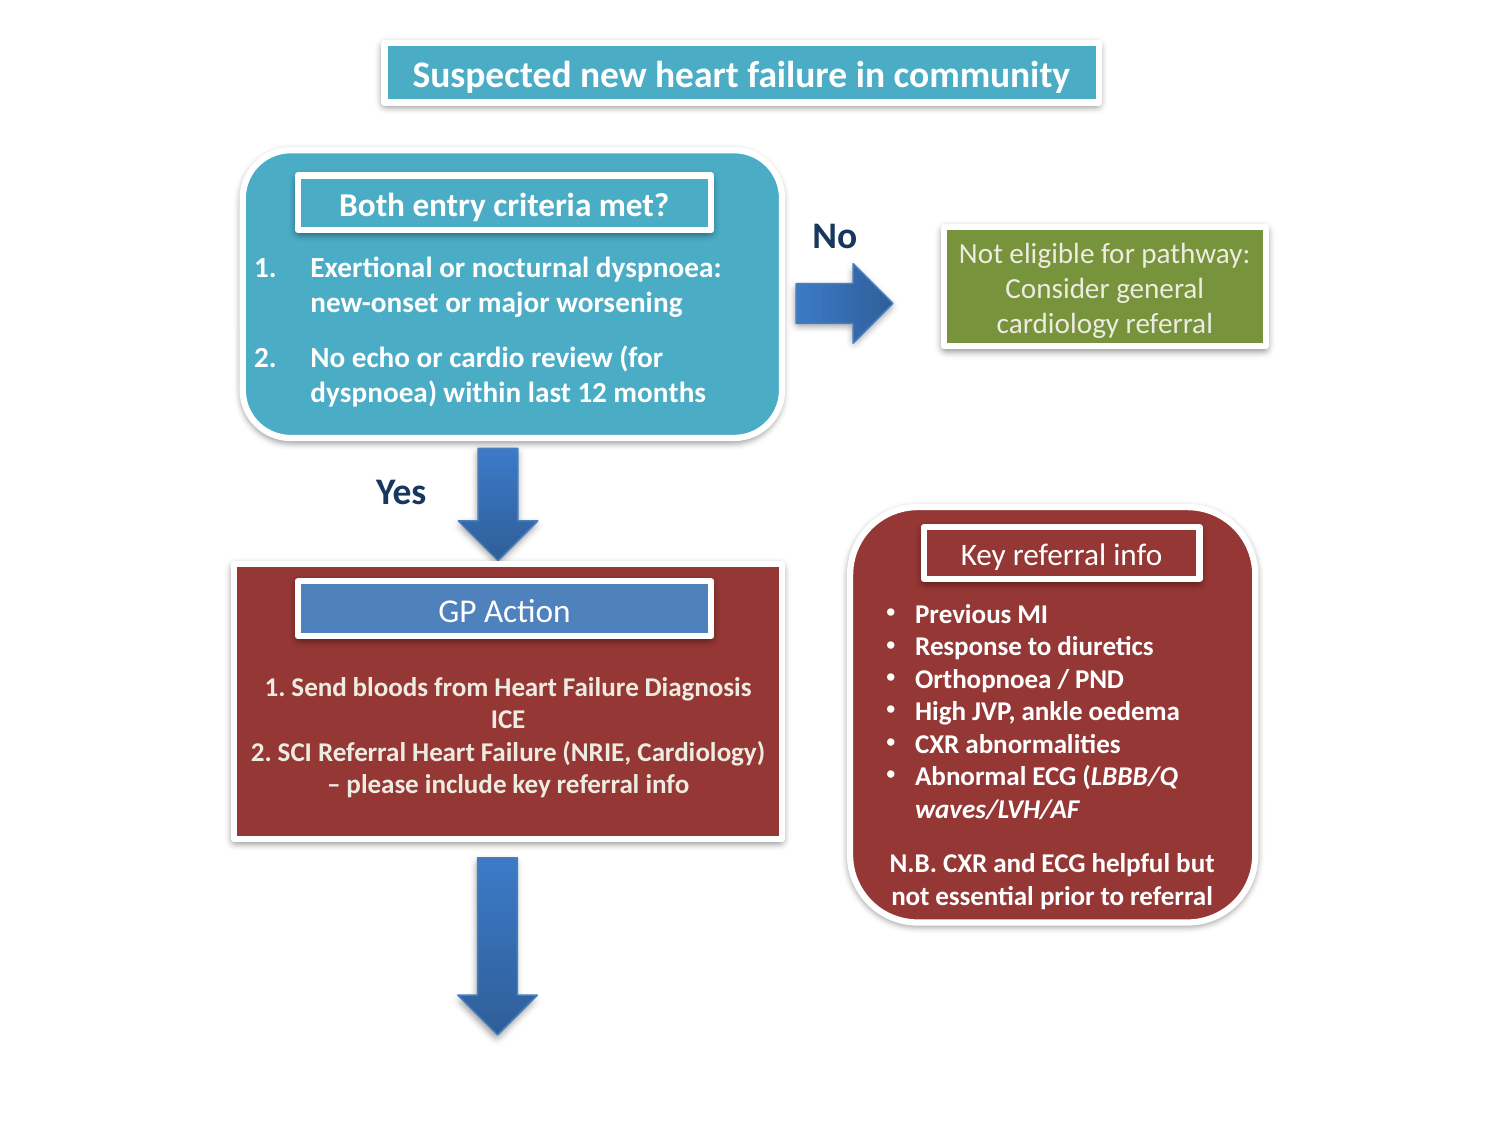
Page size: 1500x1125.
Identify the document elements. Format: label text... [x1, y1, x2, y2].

text_box 1. Send bloods from Heart Failure Diagnosis ICE 2. SCI Referral Heart Failure (NRIE, Cardiology) – please include key referral info [231, 561, 785, 842]
text_box [239, 147, 786, 442]
text_box GP Action [295, 578, 714, 639]
text_box Suspected new heart failure in community [381, 40, 1102, 106]
text_box Both entry criteria met? [295, 172, 714, 233]
text_box [795, 262, 894, 344]
text_box Exertional or nocturnal dyspnoea: new-onset or major worsening No echo or cardio review (for dyspnoea) within last 12 months [239, 240, 764, 416]
text_box Not eligible for pathway: Consider general cardiology referral [941, 224, 1269, 349]
text_box No [797, 212, 873, 263]
text_box Yes [361, 468, 452, 520]
text_box [457, 857, 538, 1036]
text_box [849, 506, 1256, 925]
text_box [457, 447, 539, 559]
